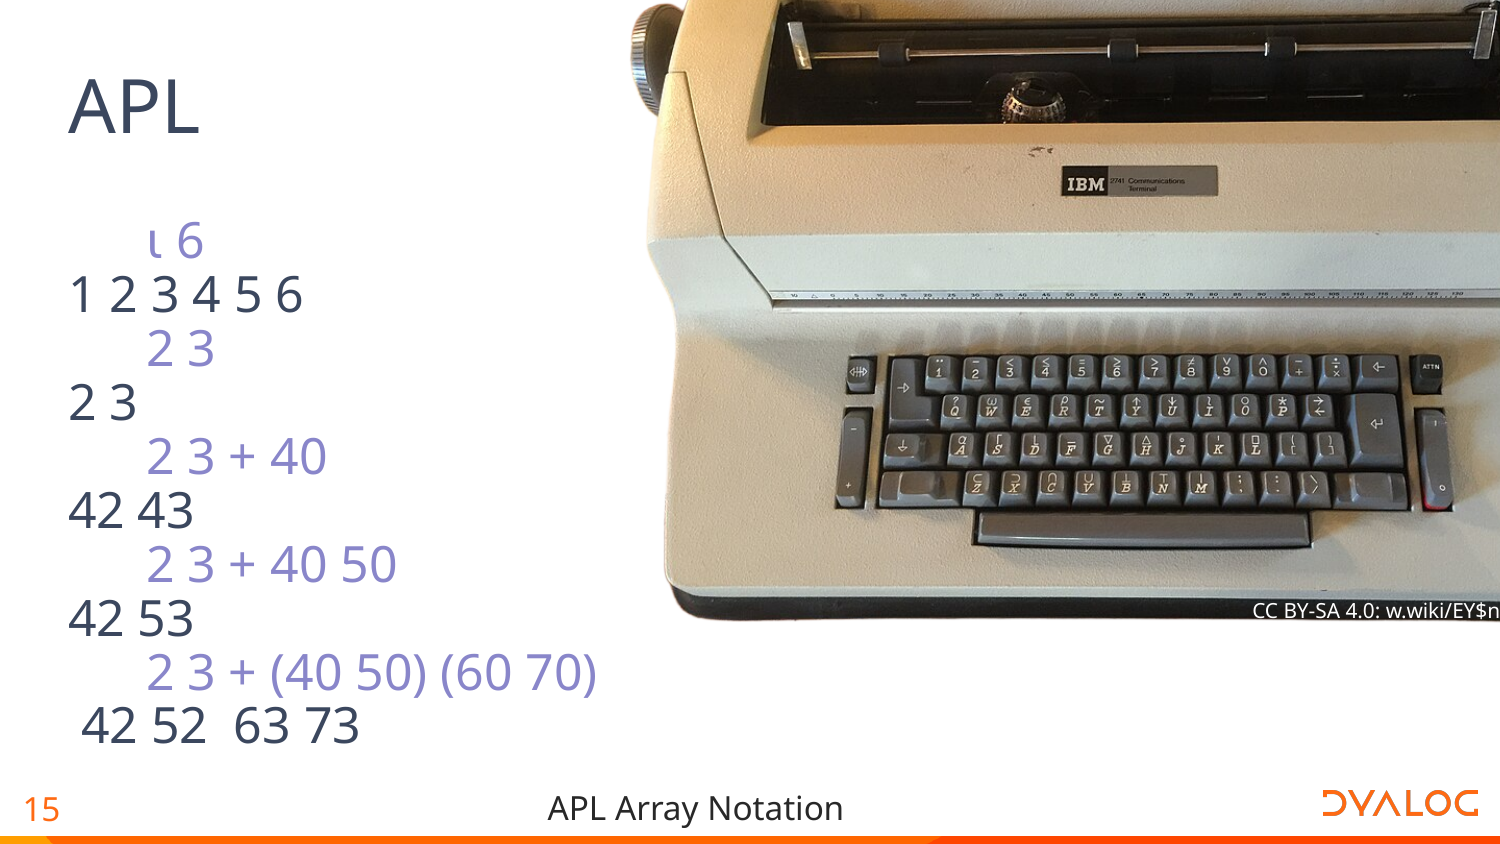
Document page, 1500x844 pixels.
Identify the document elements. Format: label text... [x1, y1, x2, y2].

list ⍳ 6 1 2 3 4 5 6 2 3 2 3 2 3 + 40 42 43 2 3 + 40 50 42 53 2 3 + (40 50) (60 70) 42 52 63 73 [53, 207, 1053, 828]
picture [0, 836, 1500, 844]
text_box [596, 0, 1500, 661]
title APL [53, 43, 591, 157]
picture [1323, 790, 1478, 816]
